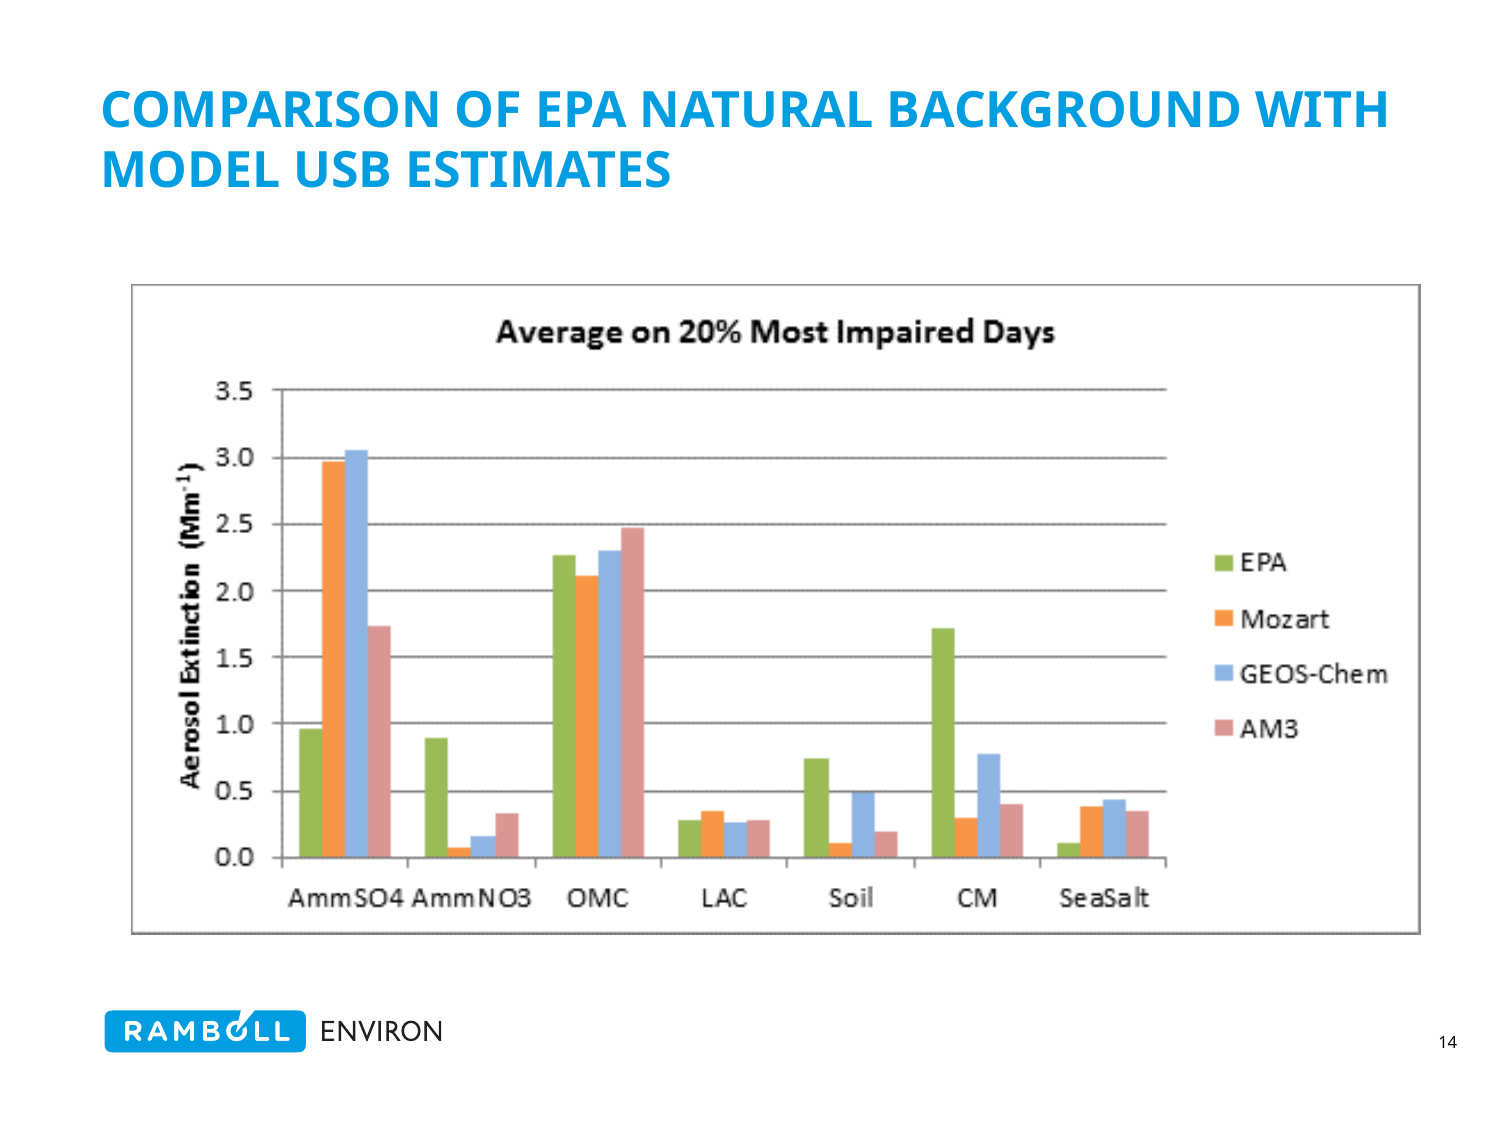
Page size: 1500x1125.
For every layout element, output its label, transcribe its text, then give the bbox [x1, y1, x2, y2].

picture [131, 284, 1421, 936]
title Comparison of EPA Natural background with model USB estimates [100, 73, 1400, 232]
slide_number 14 [1398, 1030, 1458, 1057]
